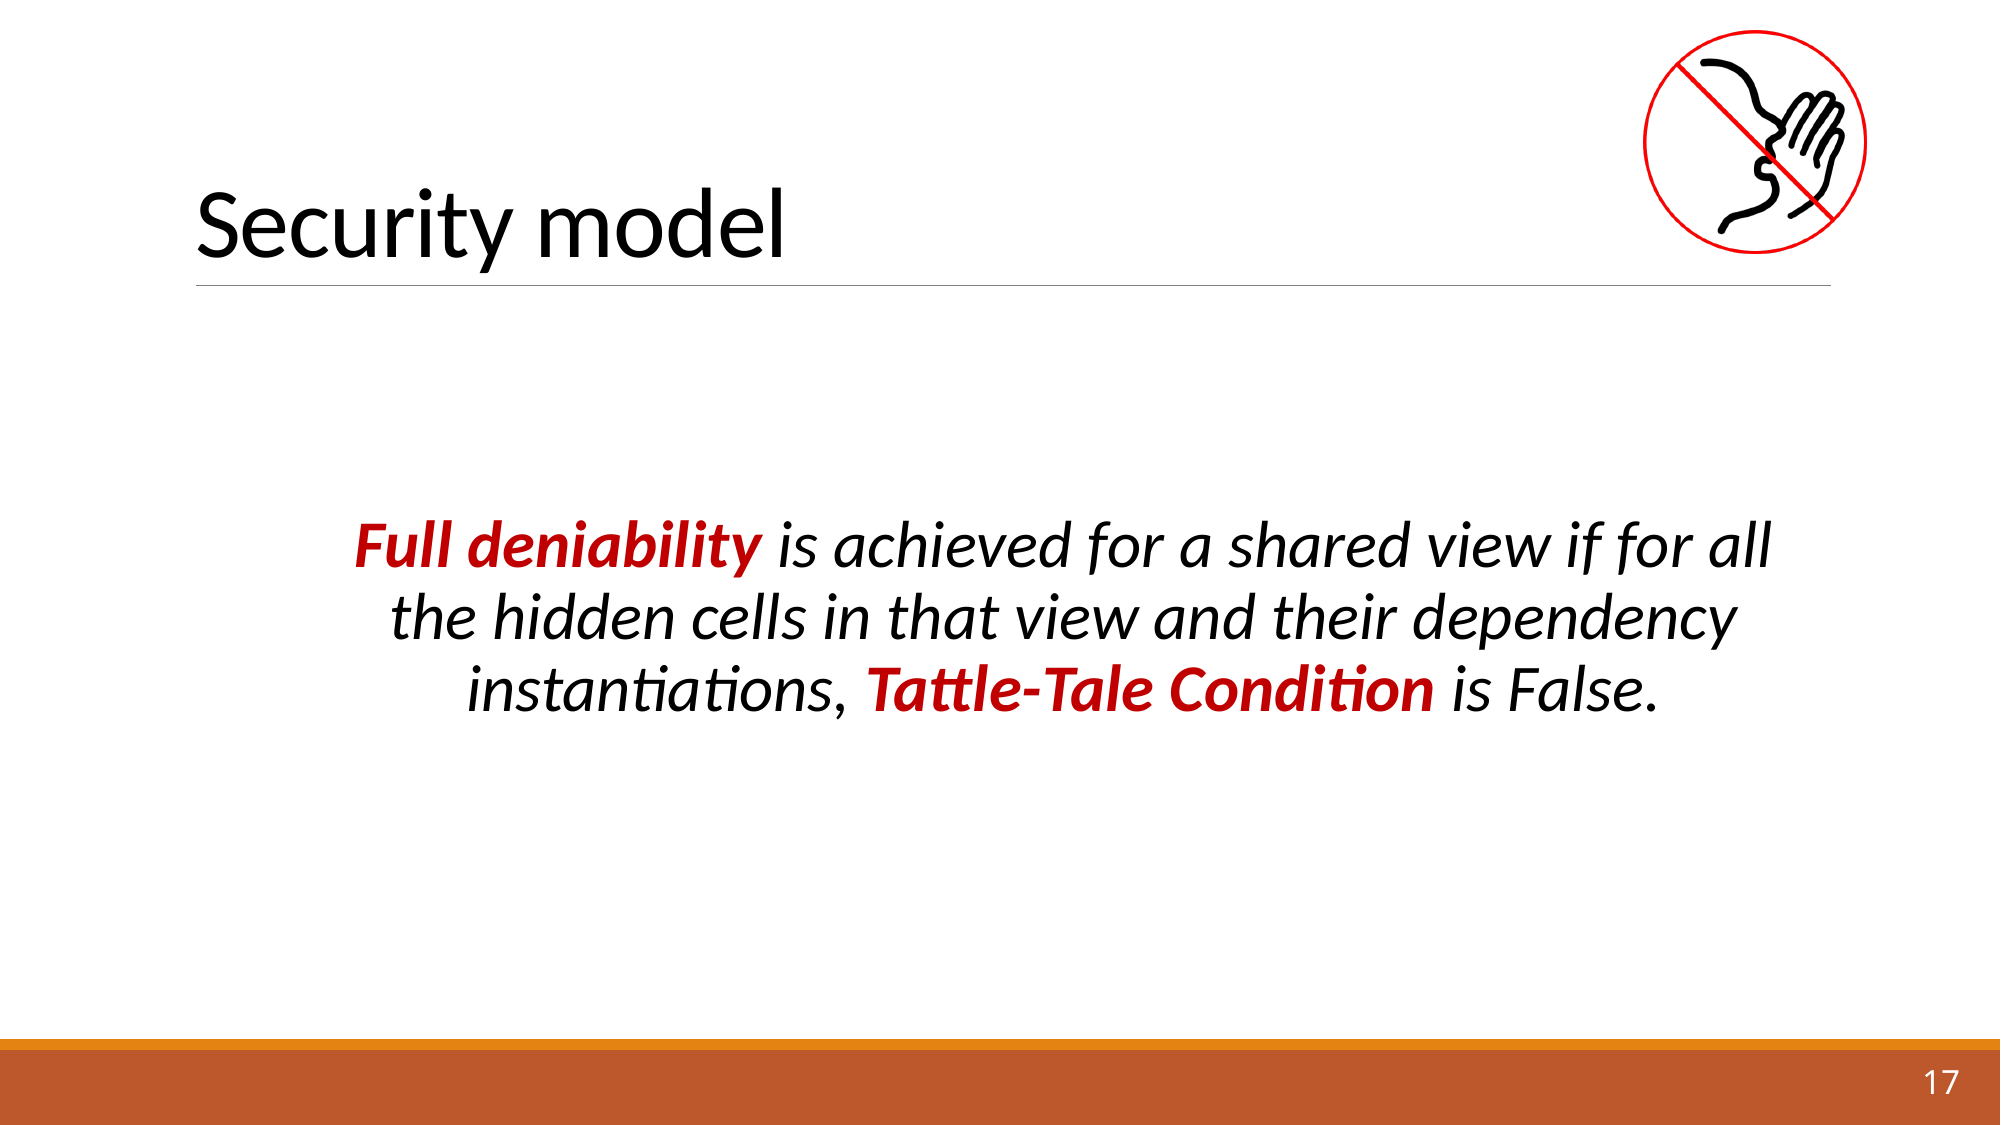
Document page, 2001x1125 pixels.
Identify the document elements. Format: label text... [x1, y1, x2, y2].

title Security model [180, 47, 1830, 285]
slide_number 17 [1879, 1053, 1975, 1114]
picture [1643, 30, 1868, 255]
list Full deniability is achieved for a shared view if for all the hidden cells in that view and their dependency instantiations, Tattle-Tale Condition is False. [315, 502, 1798, 789]
